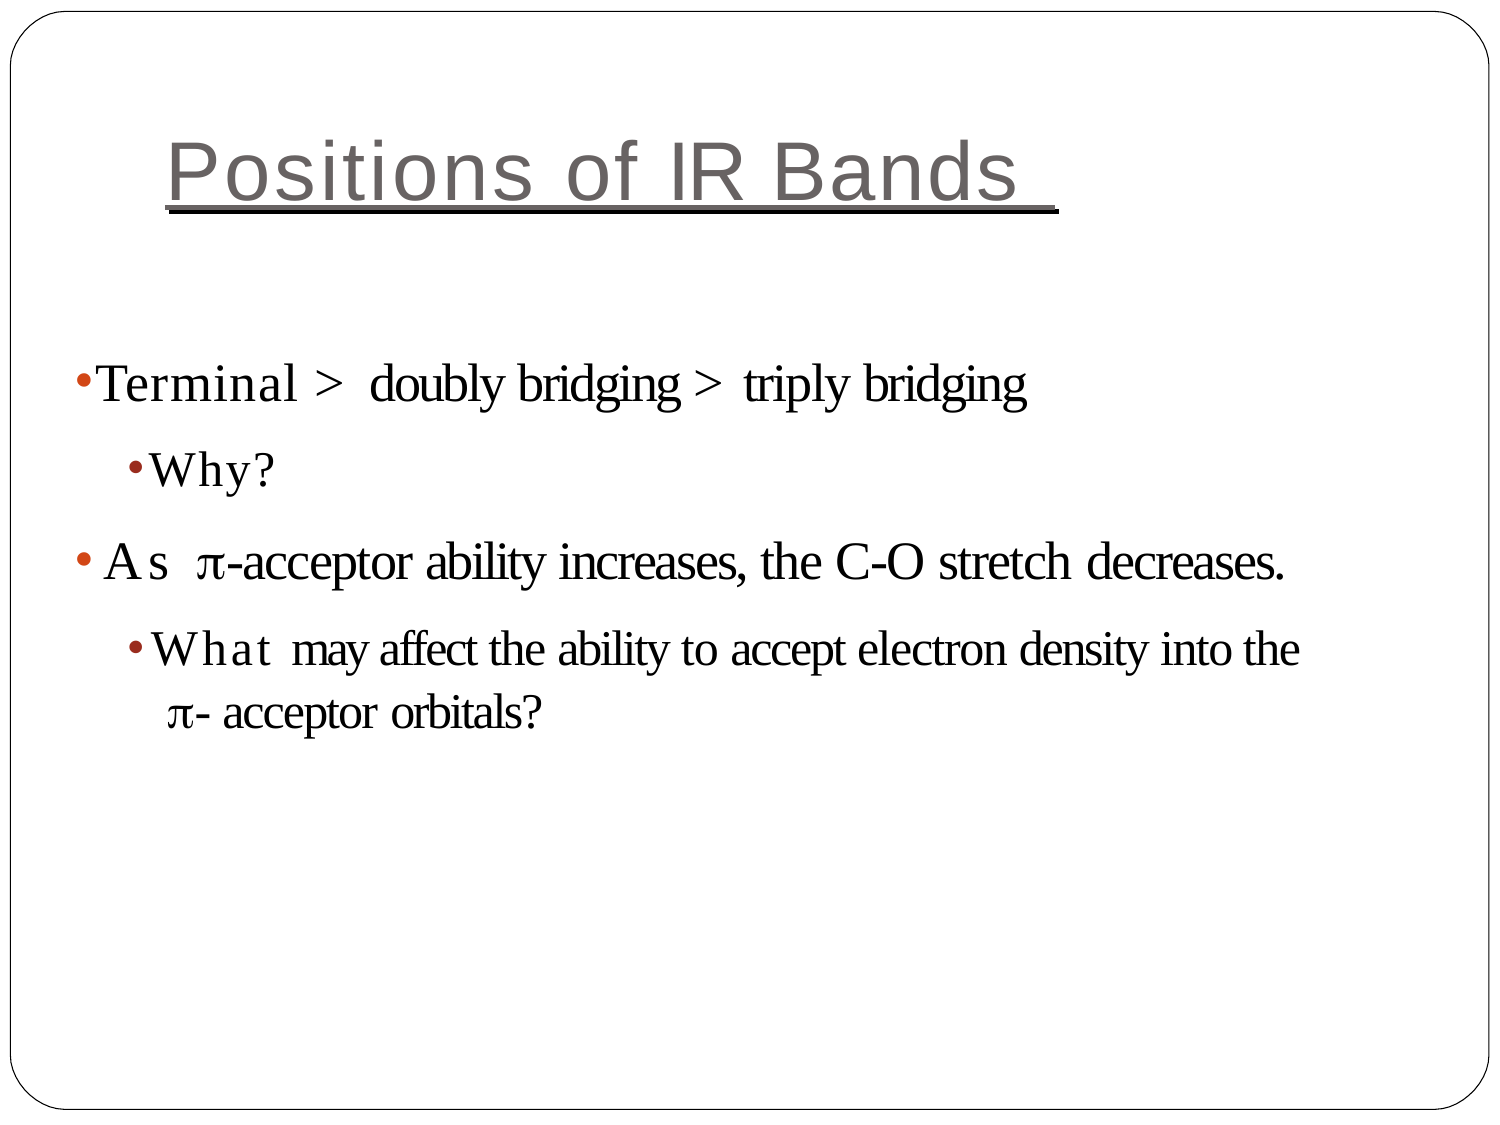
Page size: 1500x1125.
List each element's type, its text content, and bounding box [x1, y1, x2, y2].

text_box Terminal > doubly bridging > triply bridging Why? As -acceptor ability increases, the C-O stretch decreases. What may affect the ability to accept electron density into the - acceptor orbitals? [75, 322, 1342, 739]
title Positions of IR Bands [162, 115, 1050, 306]
